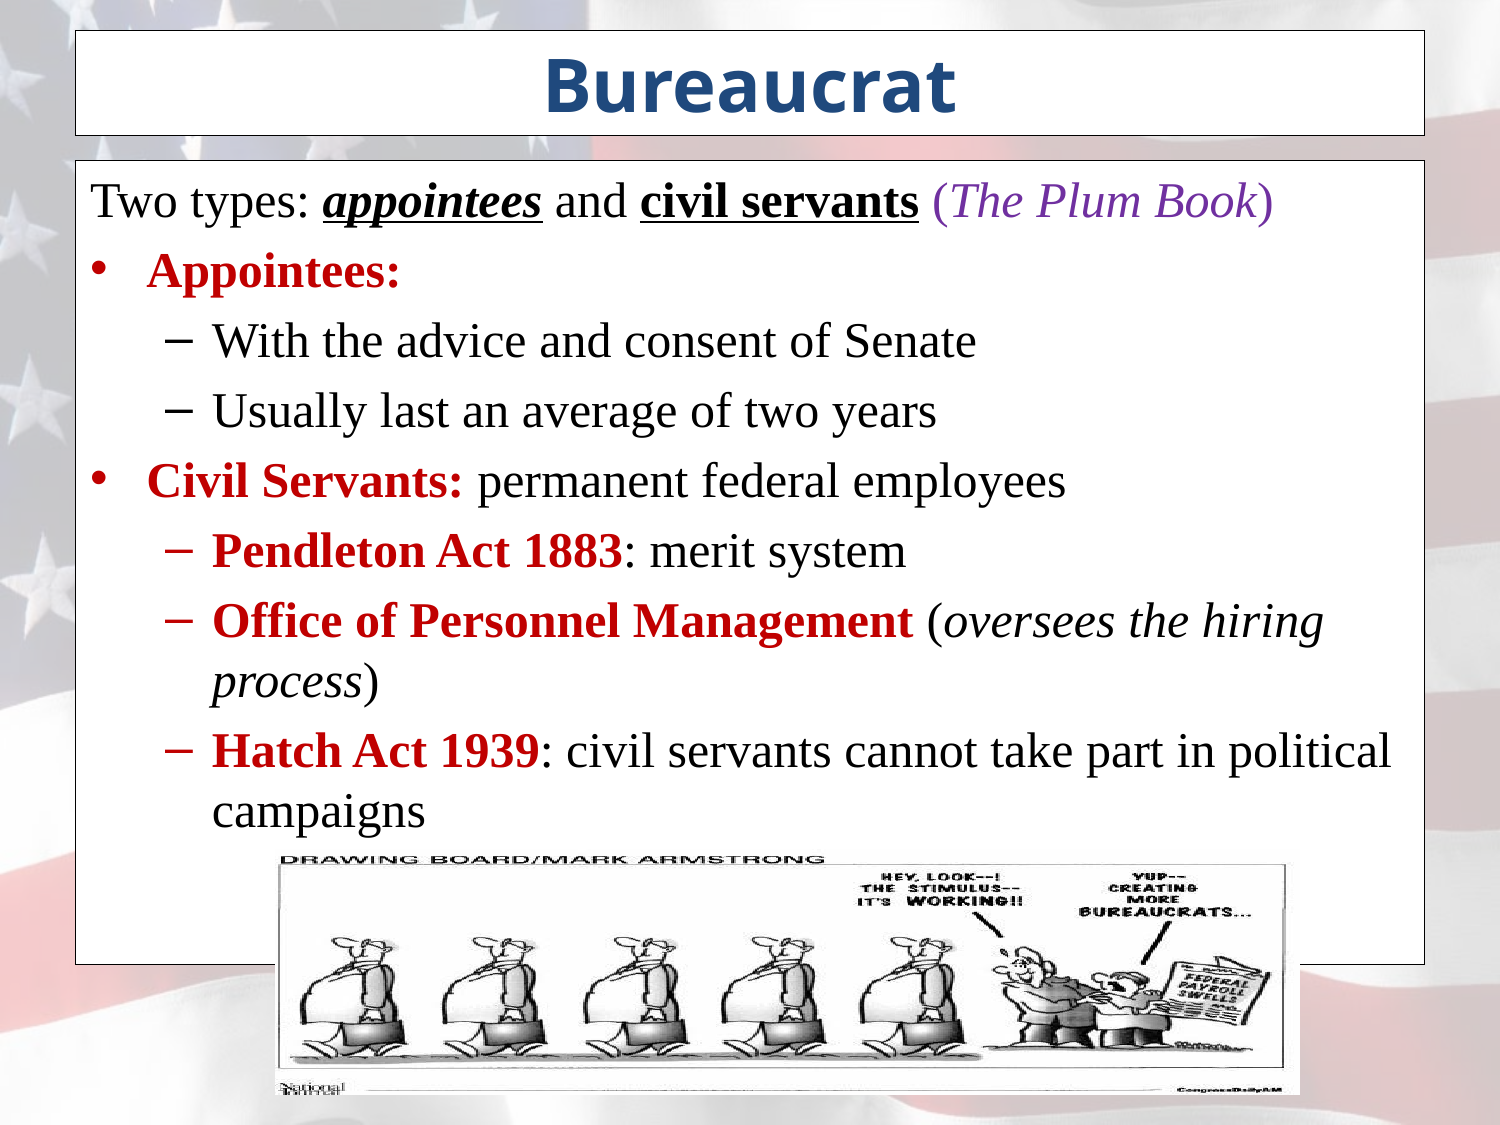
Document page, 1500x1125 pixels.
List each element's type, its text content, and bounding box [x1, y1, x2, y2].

picture [274, 849, 1301, 1095]
title Bureaucrat [75, 30, 1425, 136]
list Two types: appointees and civil servants (The Plum Book) Appointees: With the advice and consent of Senate Usually last an average of two years Civil Servants: permanent federal employees Pendleton Act 1883: merit system Office of Personnel Management (oversees the hiring process) Hatch Act 1939: civil servants cannot take part in political campaigns [75, 160, 1425, 965]
